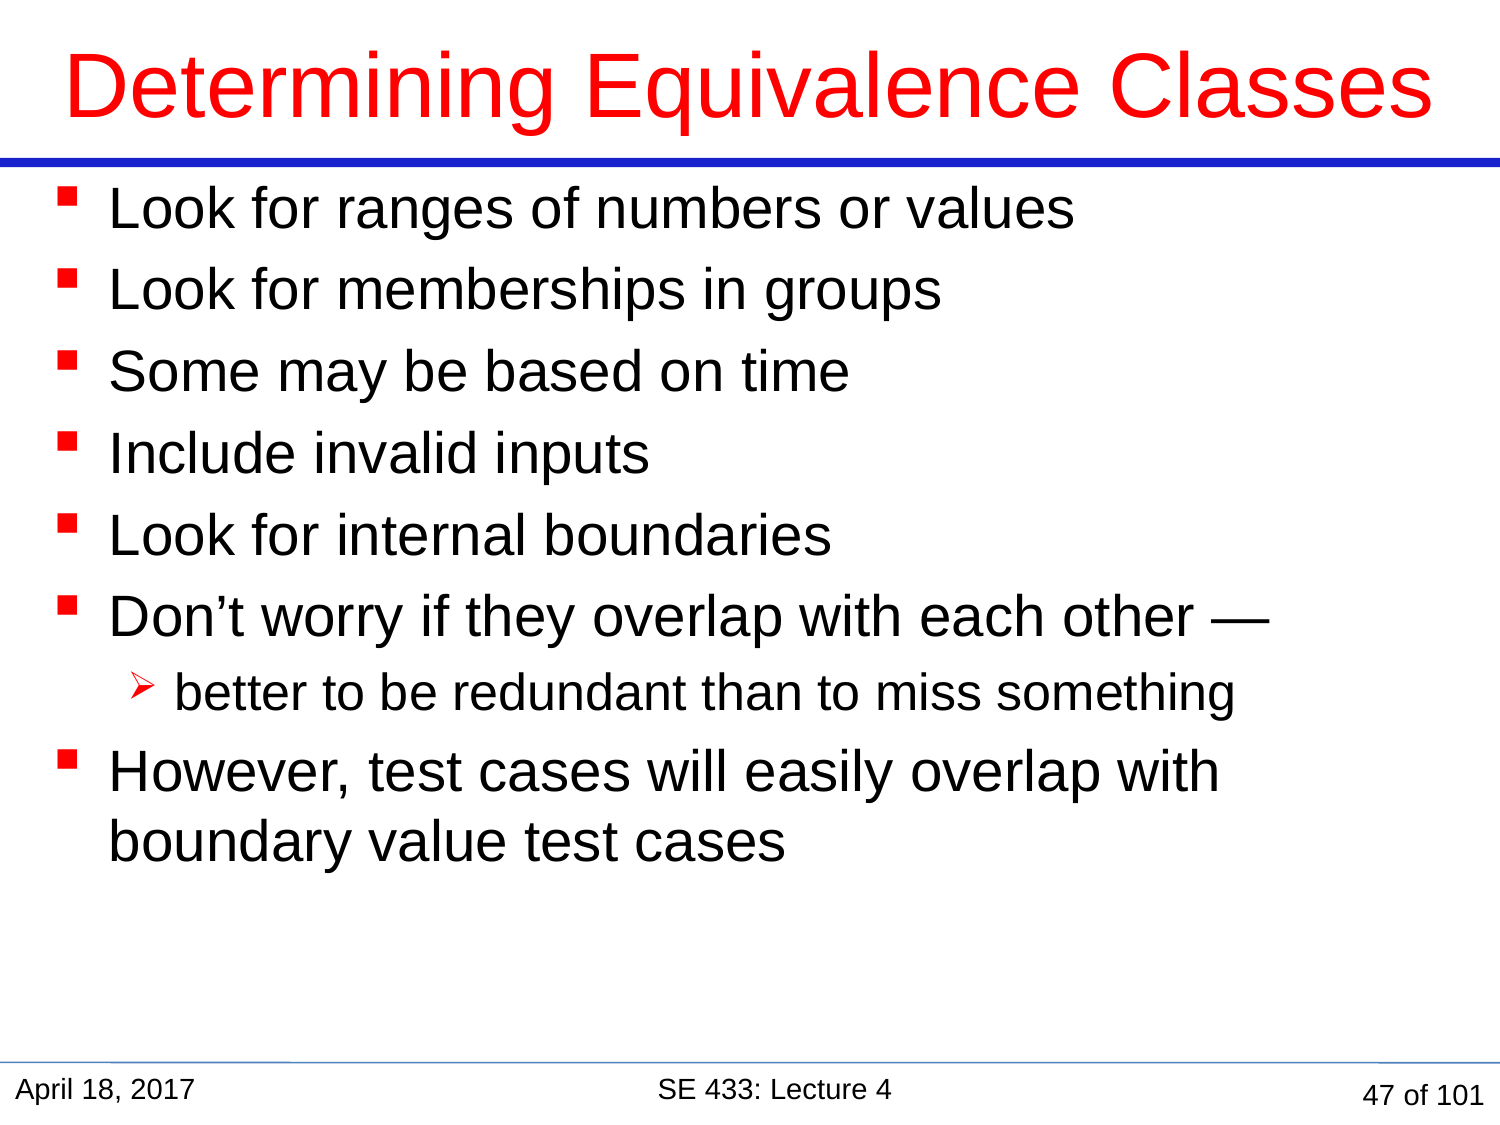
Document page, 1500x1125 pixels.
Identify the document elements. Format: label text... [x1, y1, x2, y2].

list Look for ranges of numbers or values Look for memberships in groups Some may be based on time Include invalid inputs Look for internal boundaries Don’t worry if they overlap with each other — better to be redundant than to miss something However, test cases will easily overlap with boundary value test cases [37, 162, 1463, 1063]
title Determining Equivalence Classes [0, 0, 1500, 163]
footer SE 433: Lecture 4 [312, 1062, 1238, 1125]
slide_number 47 of 101 [1249, 1062, 1500, 1125]
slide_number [0, 1062, 312, 1125]
